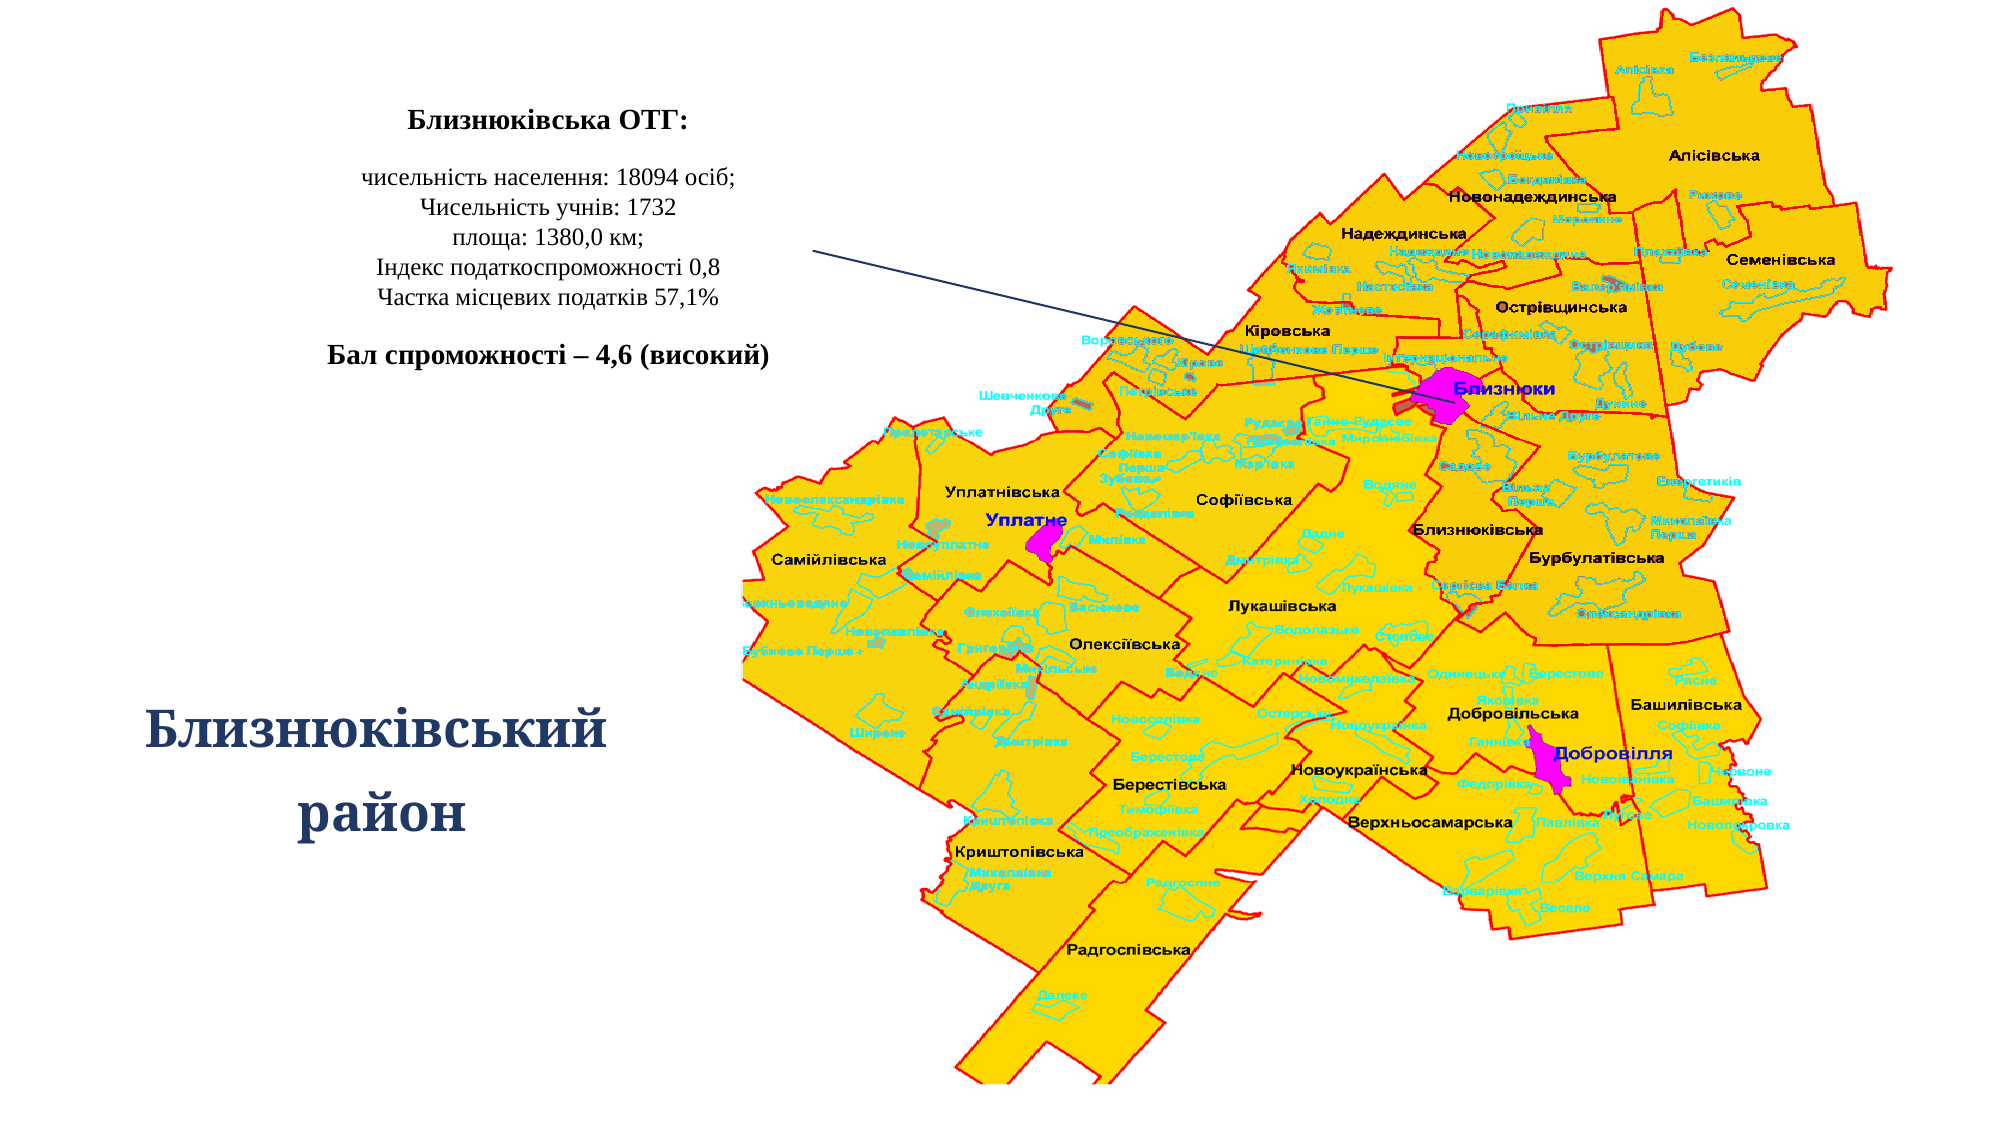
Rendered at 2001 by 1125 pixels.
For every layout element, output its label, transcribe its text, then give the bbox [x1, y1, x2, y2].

text_box Близнюківський район [63, 683, 664, 849]
text_box Близнюківська ОТГ: чисельність населення: 18094 осіб; Чисельність учнів: 1732 площа: 1380,0 км; Індекс податкоспроможності 0,8 Частка місцевих податків 57,1% Бал спроможності – 4,6 (високий) [302, 93, 664, 378]
picture [664, 0, 1921, 1103]
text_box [812, 250, 1456, 403]
